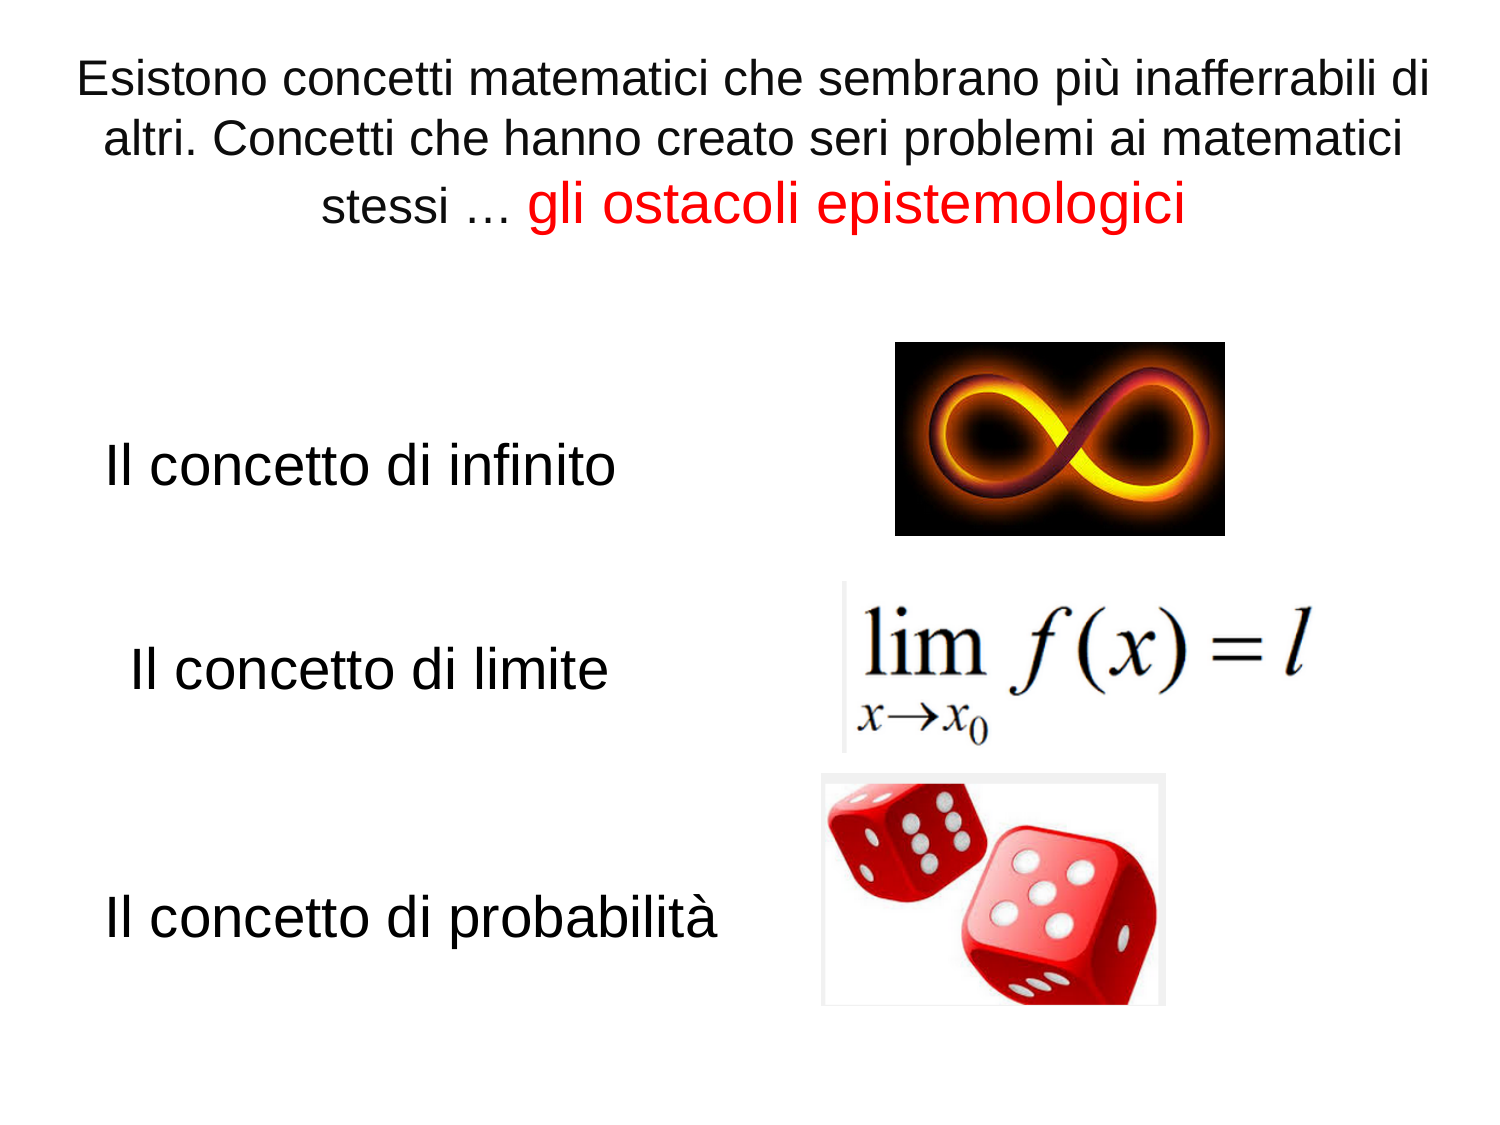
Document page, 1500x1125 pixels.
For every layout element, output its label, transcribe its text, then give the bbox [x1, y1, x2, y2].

text_box Esistono concetti matematici che sembrano più inafferrabili di altri. Concetti che hanno creato seri problemi ai matematici stessi … gli ostacoli epistemologici [22, 38, 1486, 243]
text_box Il concetto di limite [114, 623, 780, 709]
text_box Il concetto di probabilità [89, 871, 755, 957]
picture [894, 341, 1225, 536]
picture [842, 580, 1316, 753]
text_box Il concetto di infinito [89, 419, 755, 504]
picture [820, 772, 1167, 1007]
